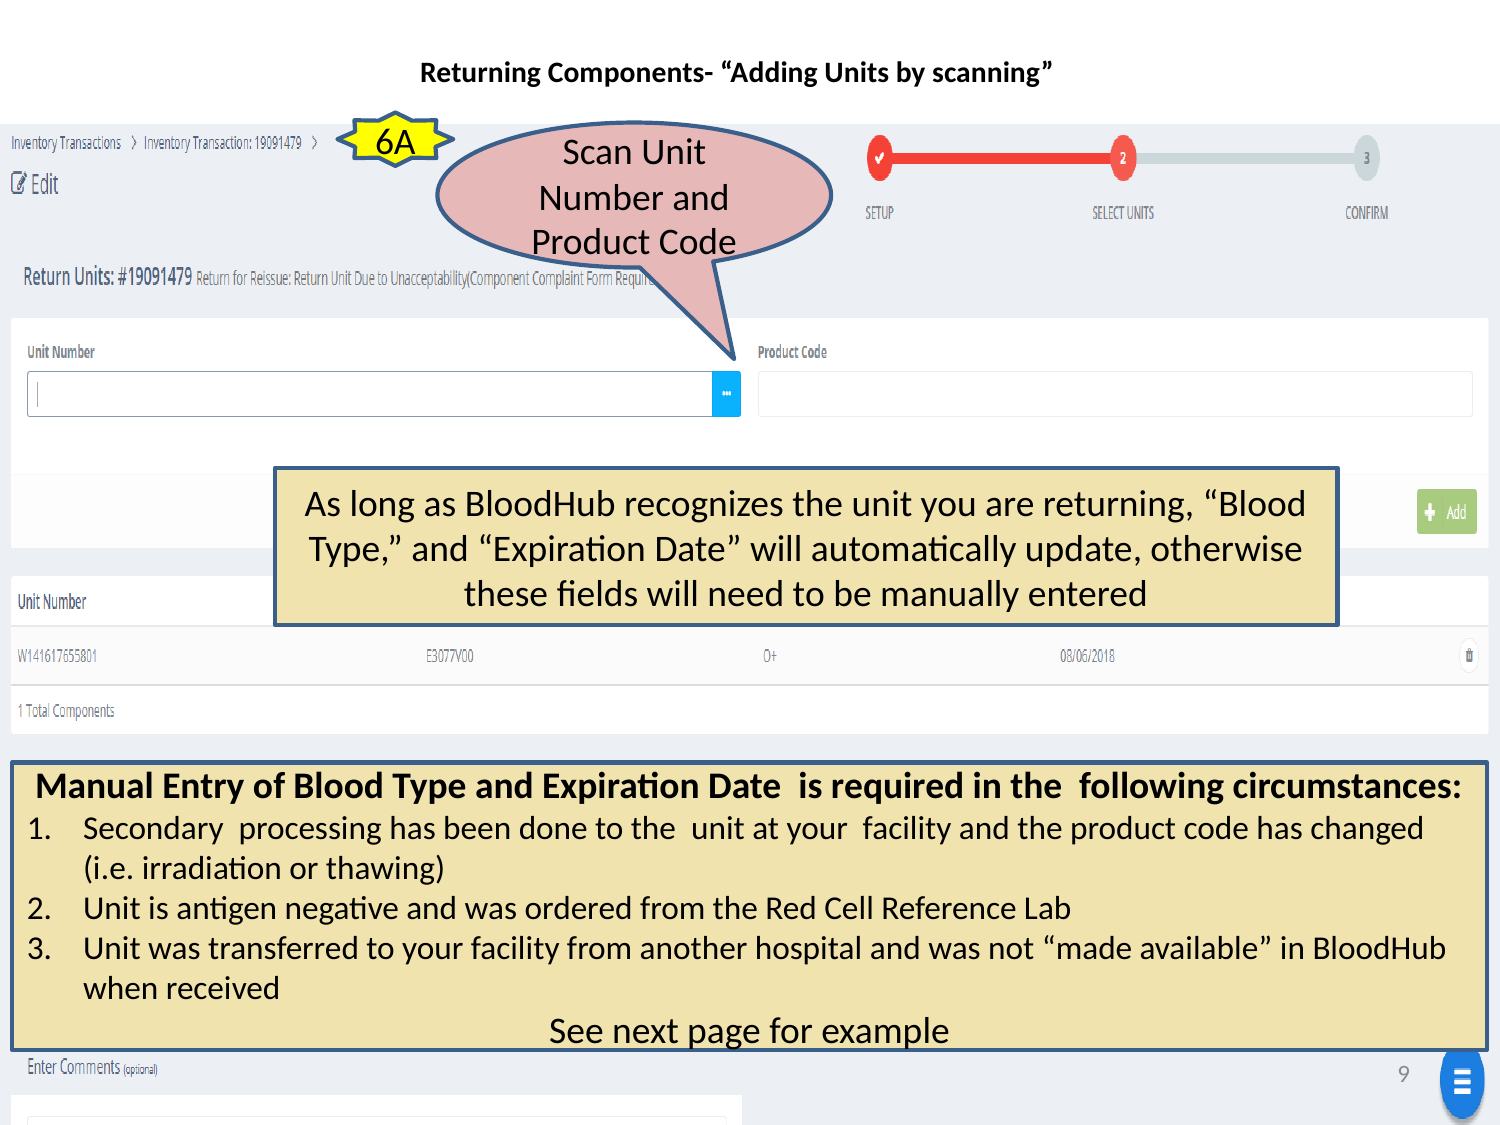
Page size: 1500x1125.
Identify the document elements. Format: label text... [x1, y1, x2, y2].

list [0, 124, 1500, 1125]
picture [0, 0, 1500, 124]
text_box 6A [352, 110, 439, 123]
title Returning Components- “Adding Units by scanning” [75, 45, 1400, 97]
